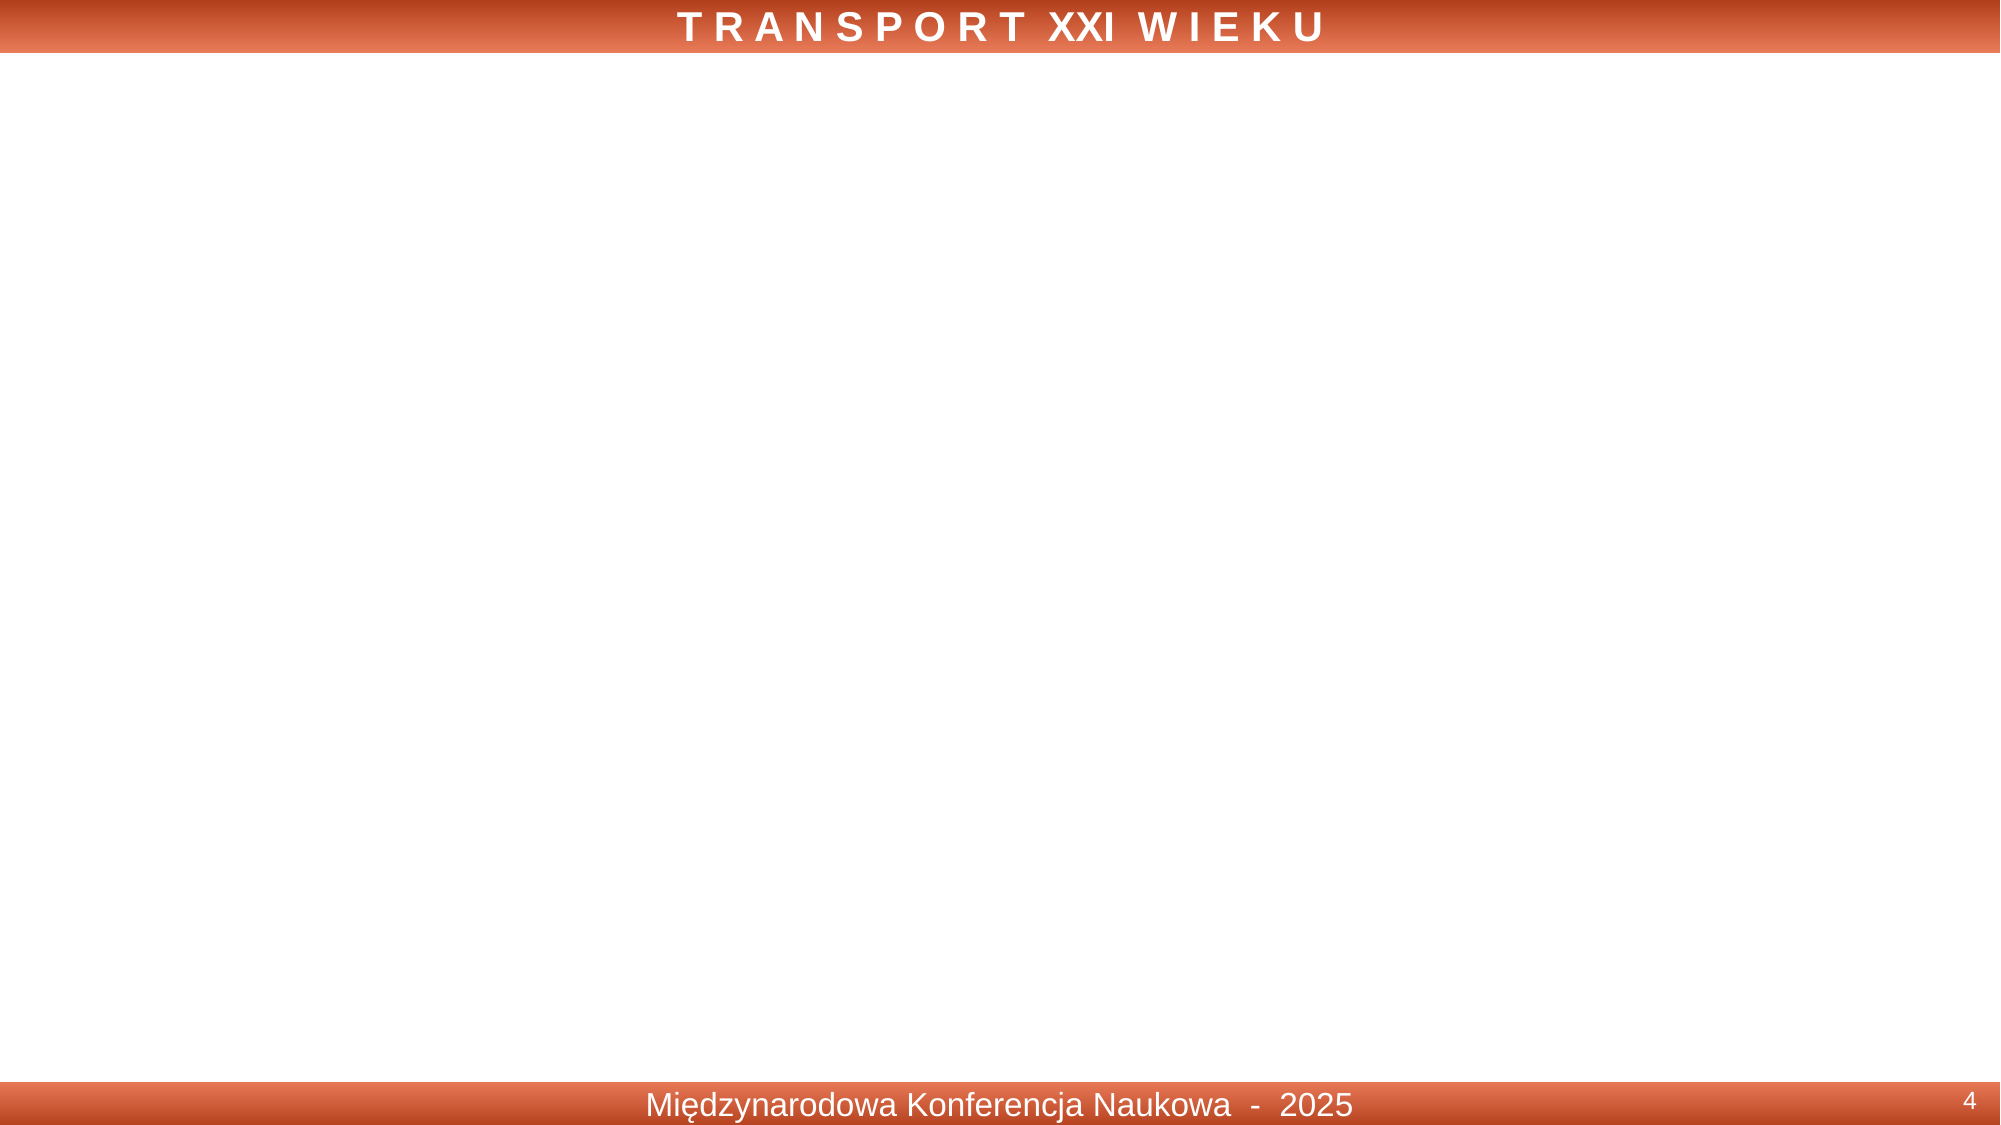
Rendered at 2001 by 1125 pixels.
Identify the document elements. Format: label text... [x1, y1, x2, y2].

text_box Międzynarodowa Konferencja Naukowa - 2025 [0, 1080, 1896, 1125]
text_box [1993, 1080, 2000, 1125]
slide_number 4 [1896, 1069, 1993, 1125]
text_box T R A N S P O R T XXI W I E K U [0, 0, 2000, 54]
